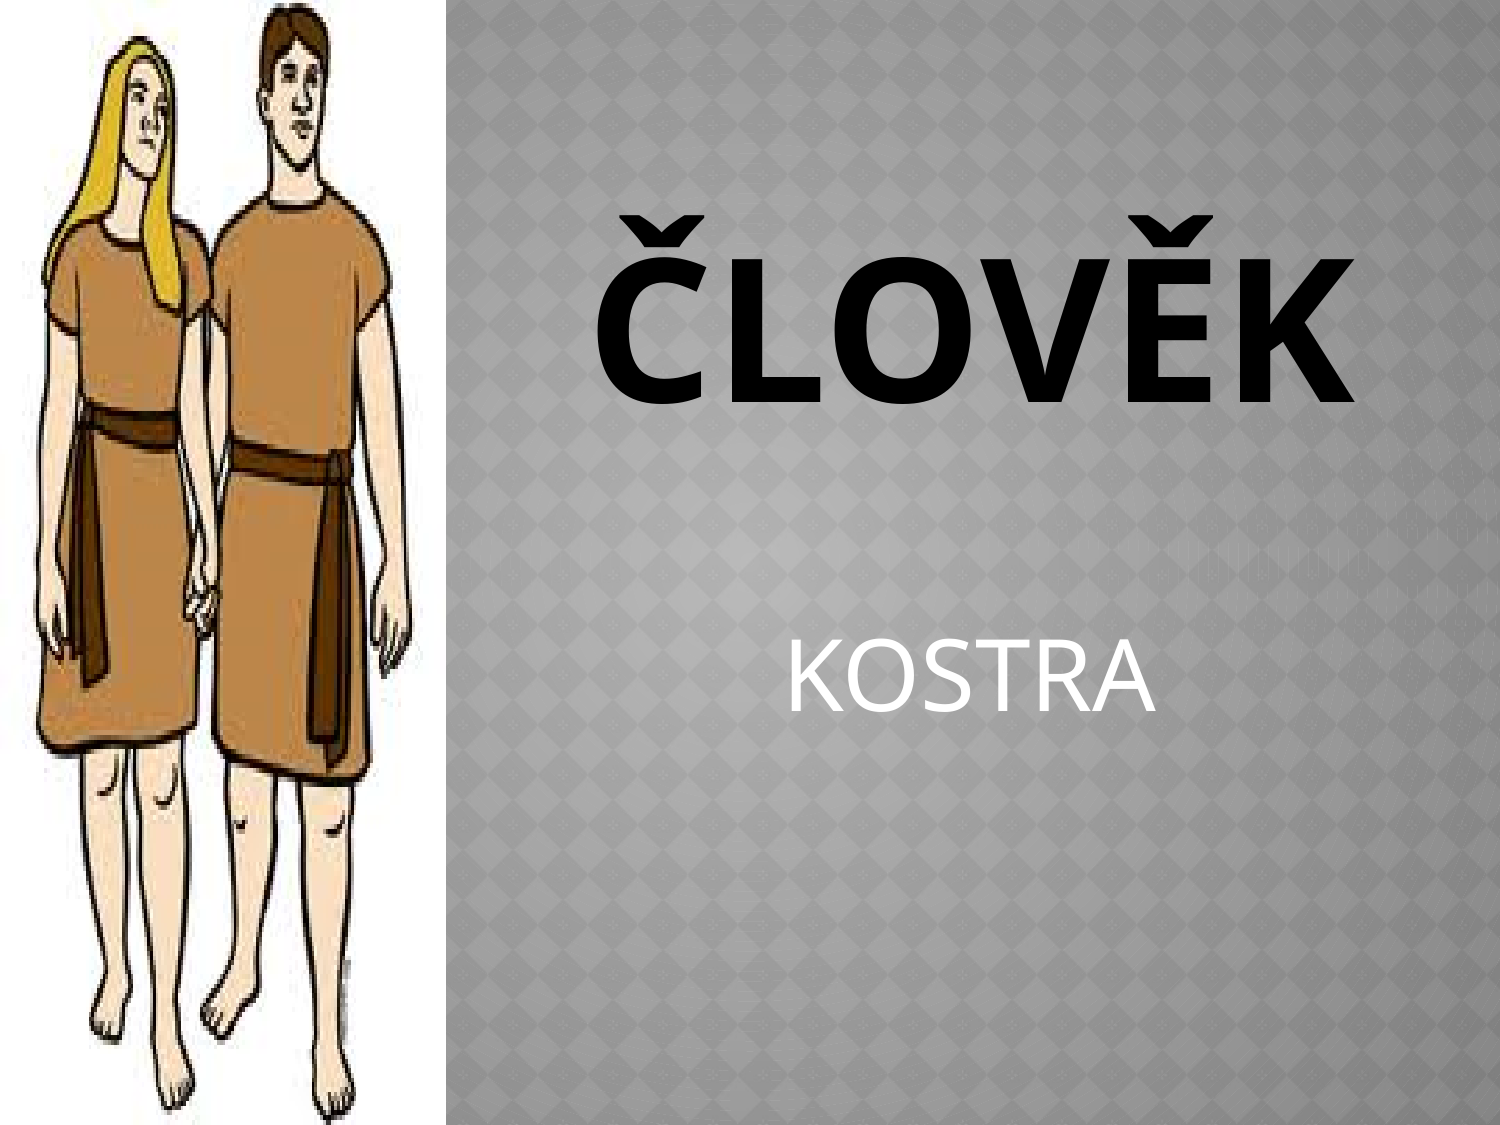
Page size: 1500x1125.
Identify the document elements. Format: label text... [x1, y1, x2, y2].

picture [0, 0, 446, 1125]
title člověk [552, 87, 1390, 558]
subtitle KOSTRA [550, 580, 1390, 762]
